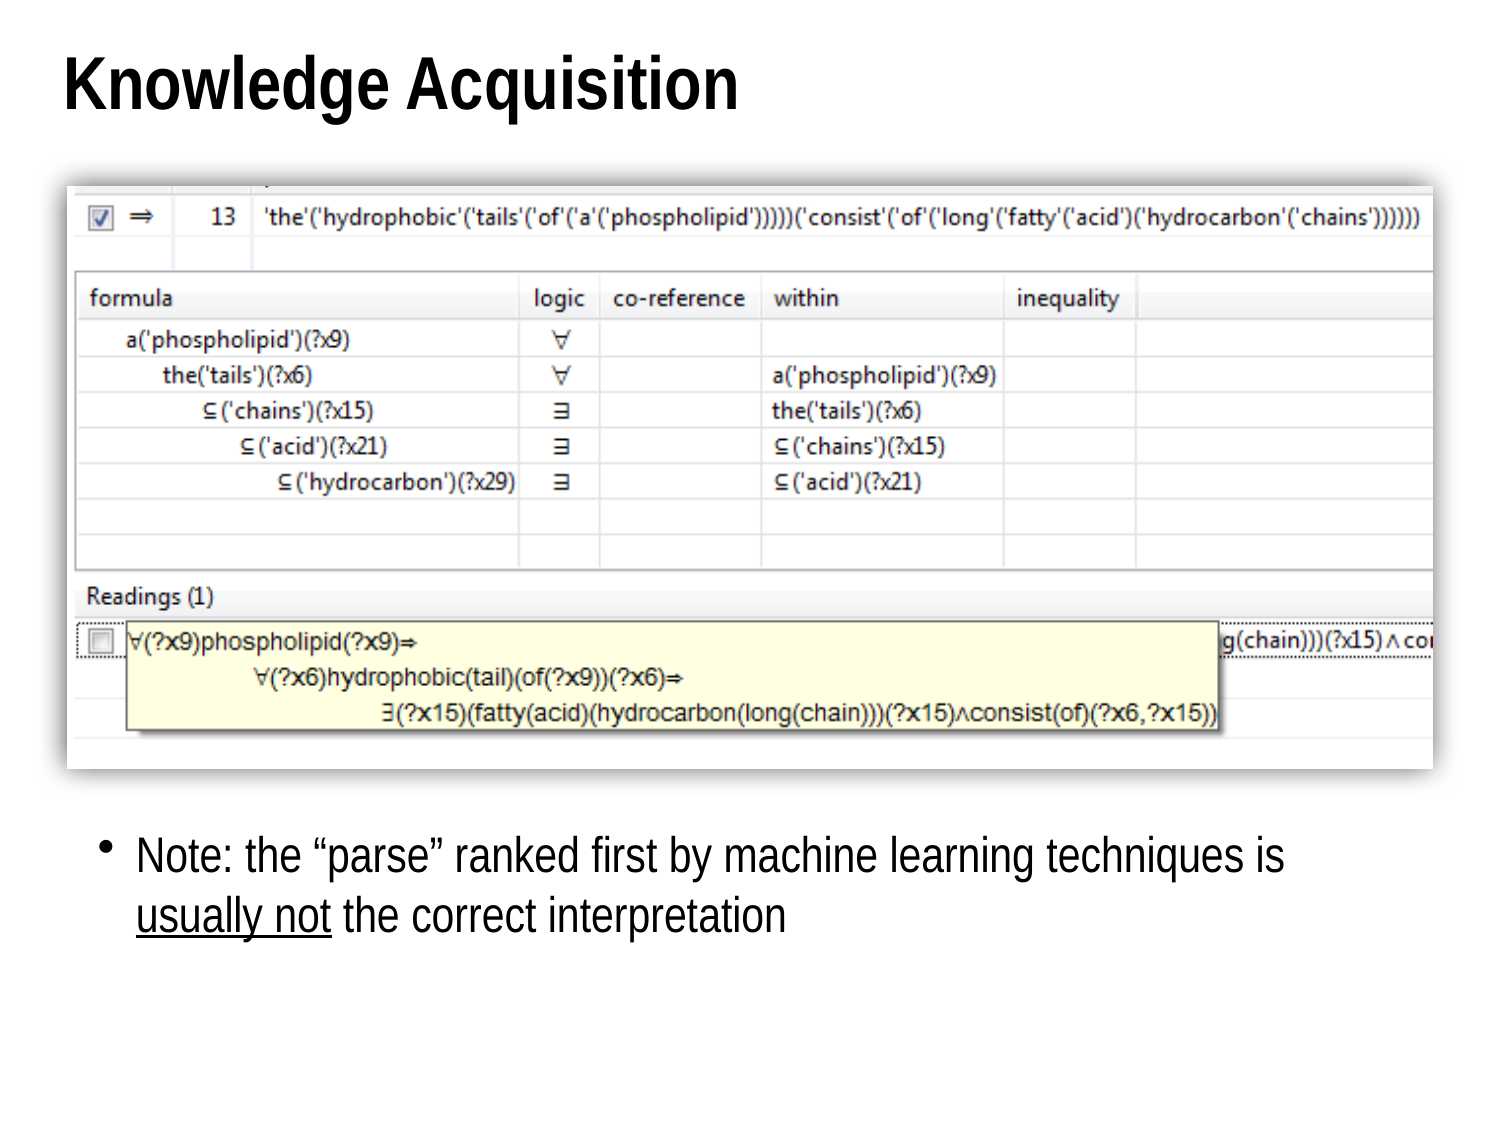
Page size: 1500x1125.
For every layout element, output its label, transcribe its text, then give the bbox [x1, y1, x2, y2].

title Knowledge Acquisition [47, 5, 1373, 154]
list Note: the “parse” ranked first by machine learning techniques is usually not the correct interpretation [82, 814, 1433, 1003]
picture [66, 186, 1433, 769]
